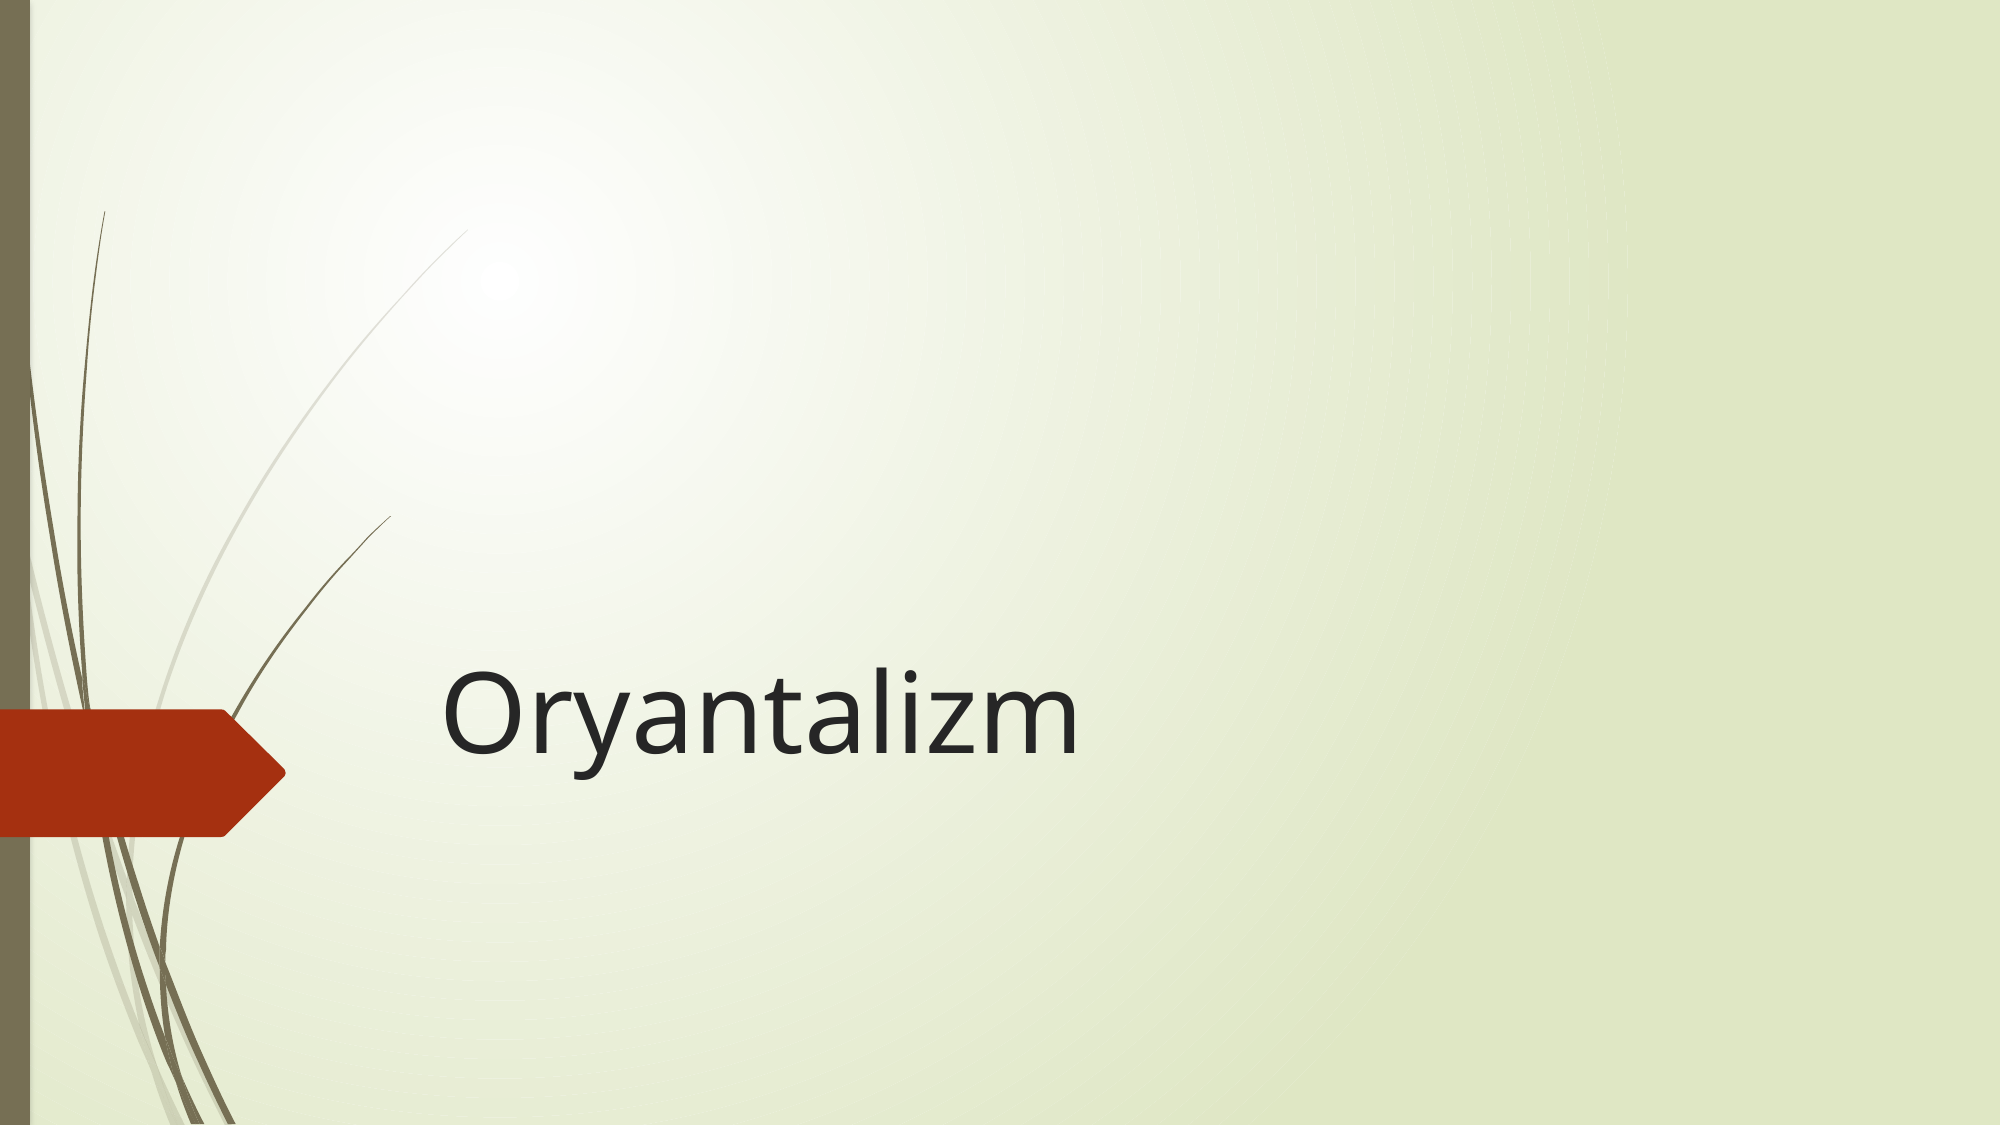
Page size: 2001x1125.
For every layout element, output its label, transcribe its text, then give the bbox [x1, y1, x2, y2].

title Oryantalizm [424, 412, 1888, 784]
